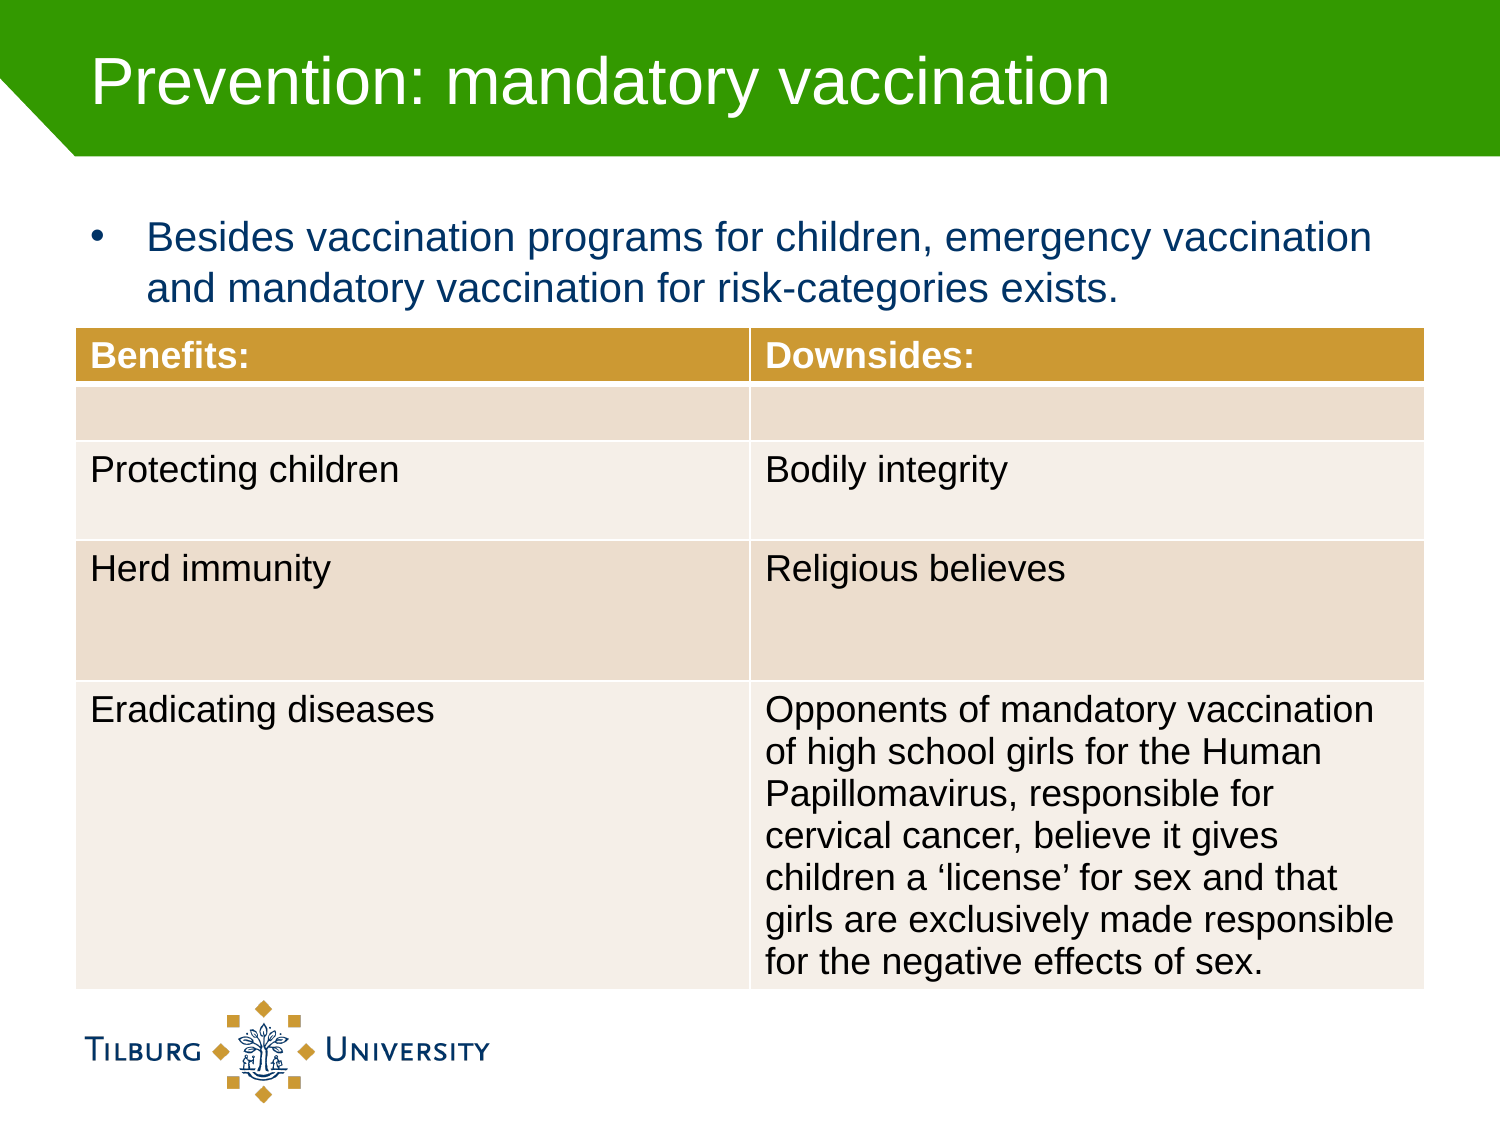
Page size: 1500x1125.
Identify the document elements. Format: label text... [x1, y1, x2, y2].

table_cell Eradicating diseases [76, 682, 749, 989]
list Besides vaccination programs for children, emergency vaccination and mandatory vaccination for risk-categories exists. [74, 202, 1426, 326]
table_cell Religious believes [751, 541, 1424, 680]
table_cell Herd immunity [76, 541, 749, 680]
table_cell [751, 387, 1424, 440]
table_cell [76, 387, 749, 440]
table_cell Bodily integrity [751, 442, 1424, 539]
picture [78, 994, 495, 1111]
title Prevention: mandatory vaccination [74, 0, 1426, 157]
table_cell Protecting children [76, 442, 749, 539]
table_header Benefits: [76, 328, 749, 381]
table_cell Opponents of mandatory vaccination of high school girls for the Human Papillomavirus, responsible for cervical cancer, believe it gives children a ‘license’ for sex and that girls are exclusively made responsible for the negative effects of sex. [751, 682, 1424, 989]
table_header Downsides: [751, 328, 1424, 381]
